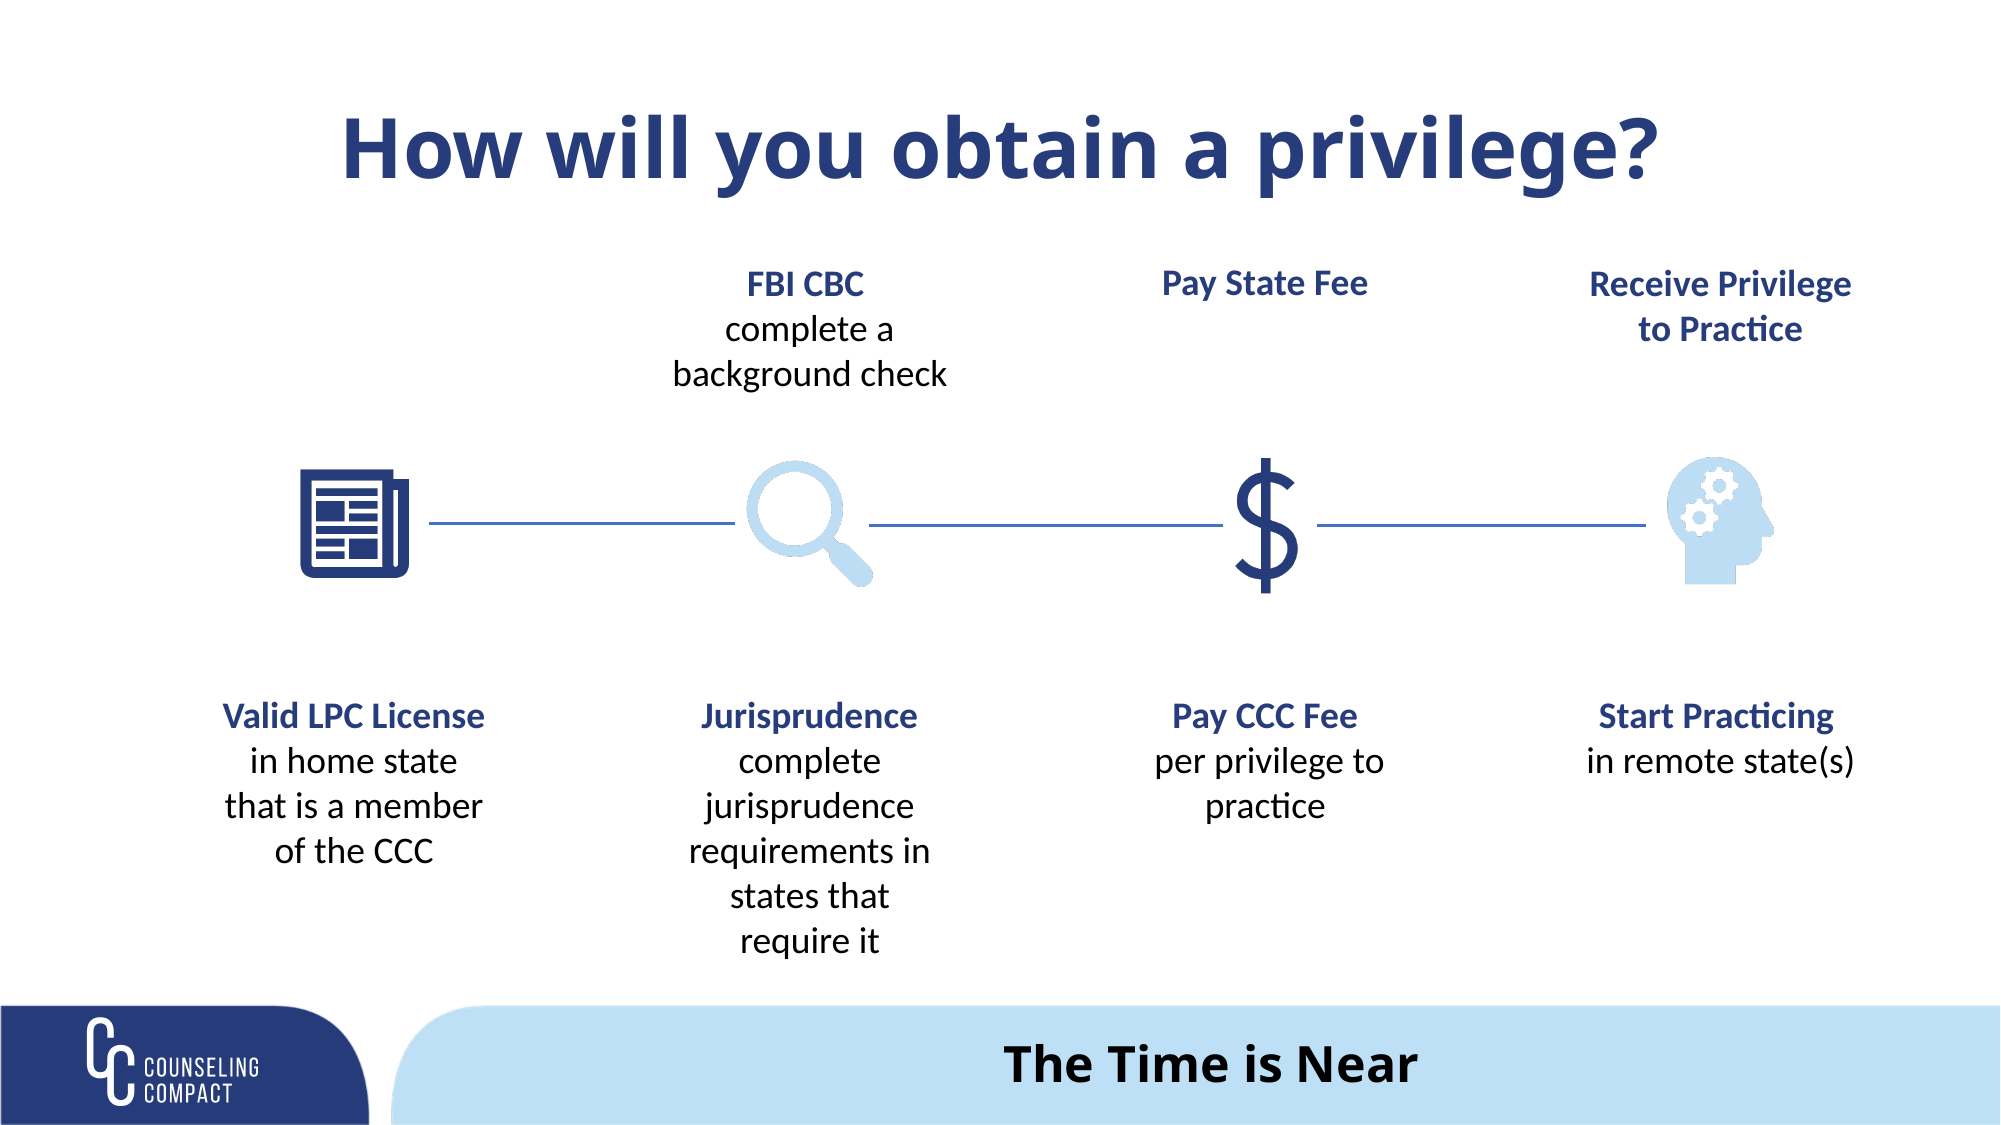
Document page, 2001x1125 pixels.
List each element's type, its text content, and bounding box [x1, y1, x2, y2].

text_box Jurisprudence complete jurisprudence requirements in states that require it [656, 683, 963, 969]
text_box Valid LPC License in home state that is a member of the CCC [200, 683, 508, 879]
title How will you obtain a privilege? [52, 43, 1948, 261]
picture [0, 0, 2001, 1125]
text_box FBI CBC complete a background check [656, 251, 963, 402]
text_box Pay CCC Fee per privilege to practice [1112, 683, 1419, 834]
text_box Start Practicing in remote state(s) [1567, 683, 1874, 789]
text_box The Time is Near [475, 1025, 1948, 1109]
text_box Receive Privilege to Practice [1567, 251, 1874, 357]
text_box Pay State Fee [1112, 250, 1419, 311]
